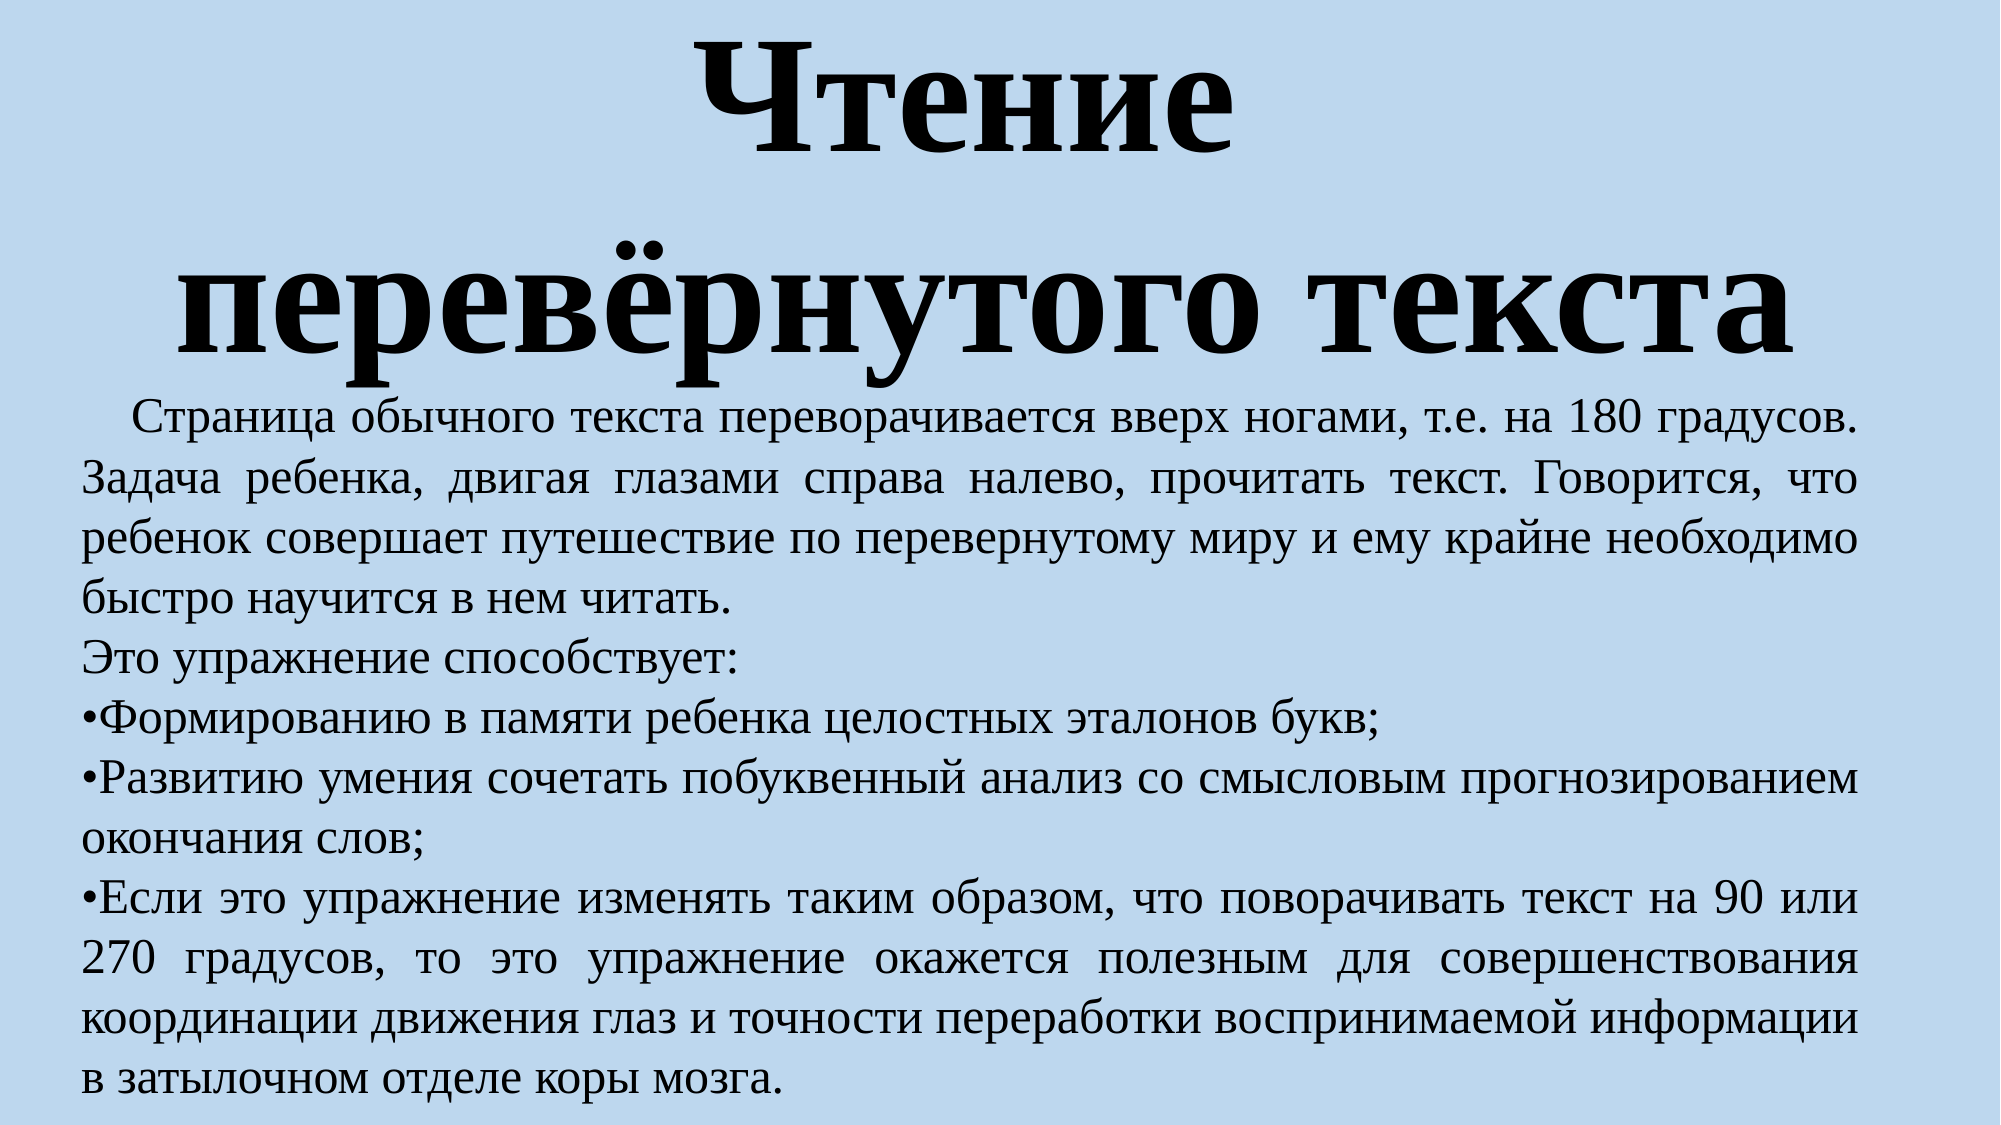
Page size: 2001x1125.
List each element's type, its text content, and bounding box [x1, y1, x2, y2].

text_box Страница обычного текста переворачивается вверх ногами, т.е. на 180 градусов. Задача ребенка, двигая глазами справа налево, прочитать текст. Говорится, что ребенок совершает путешествие по перевернутому миру и ему крайне необходимо быстро научится в нем читать. Это упражнение способствует: •Формированию в памяти ребенка целостных эталонов букв; •Развитию умения сочетать побуквенный анализ со смысловым прогнозированием окончания слов; •Если это упражнение изменять таким образом, что поворачивать текст на 90 или 270 градусов, то это упражнение окажется полезным для совершенствования координации движения глаз и точности переработки воспринимаемой информации в затылочном отделе коры мозга. [66, 366, 1875, 1125]
list Чтение перевёрнутого текста [123, 0, 1849, 366]
